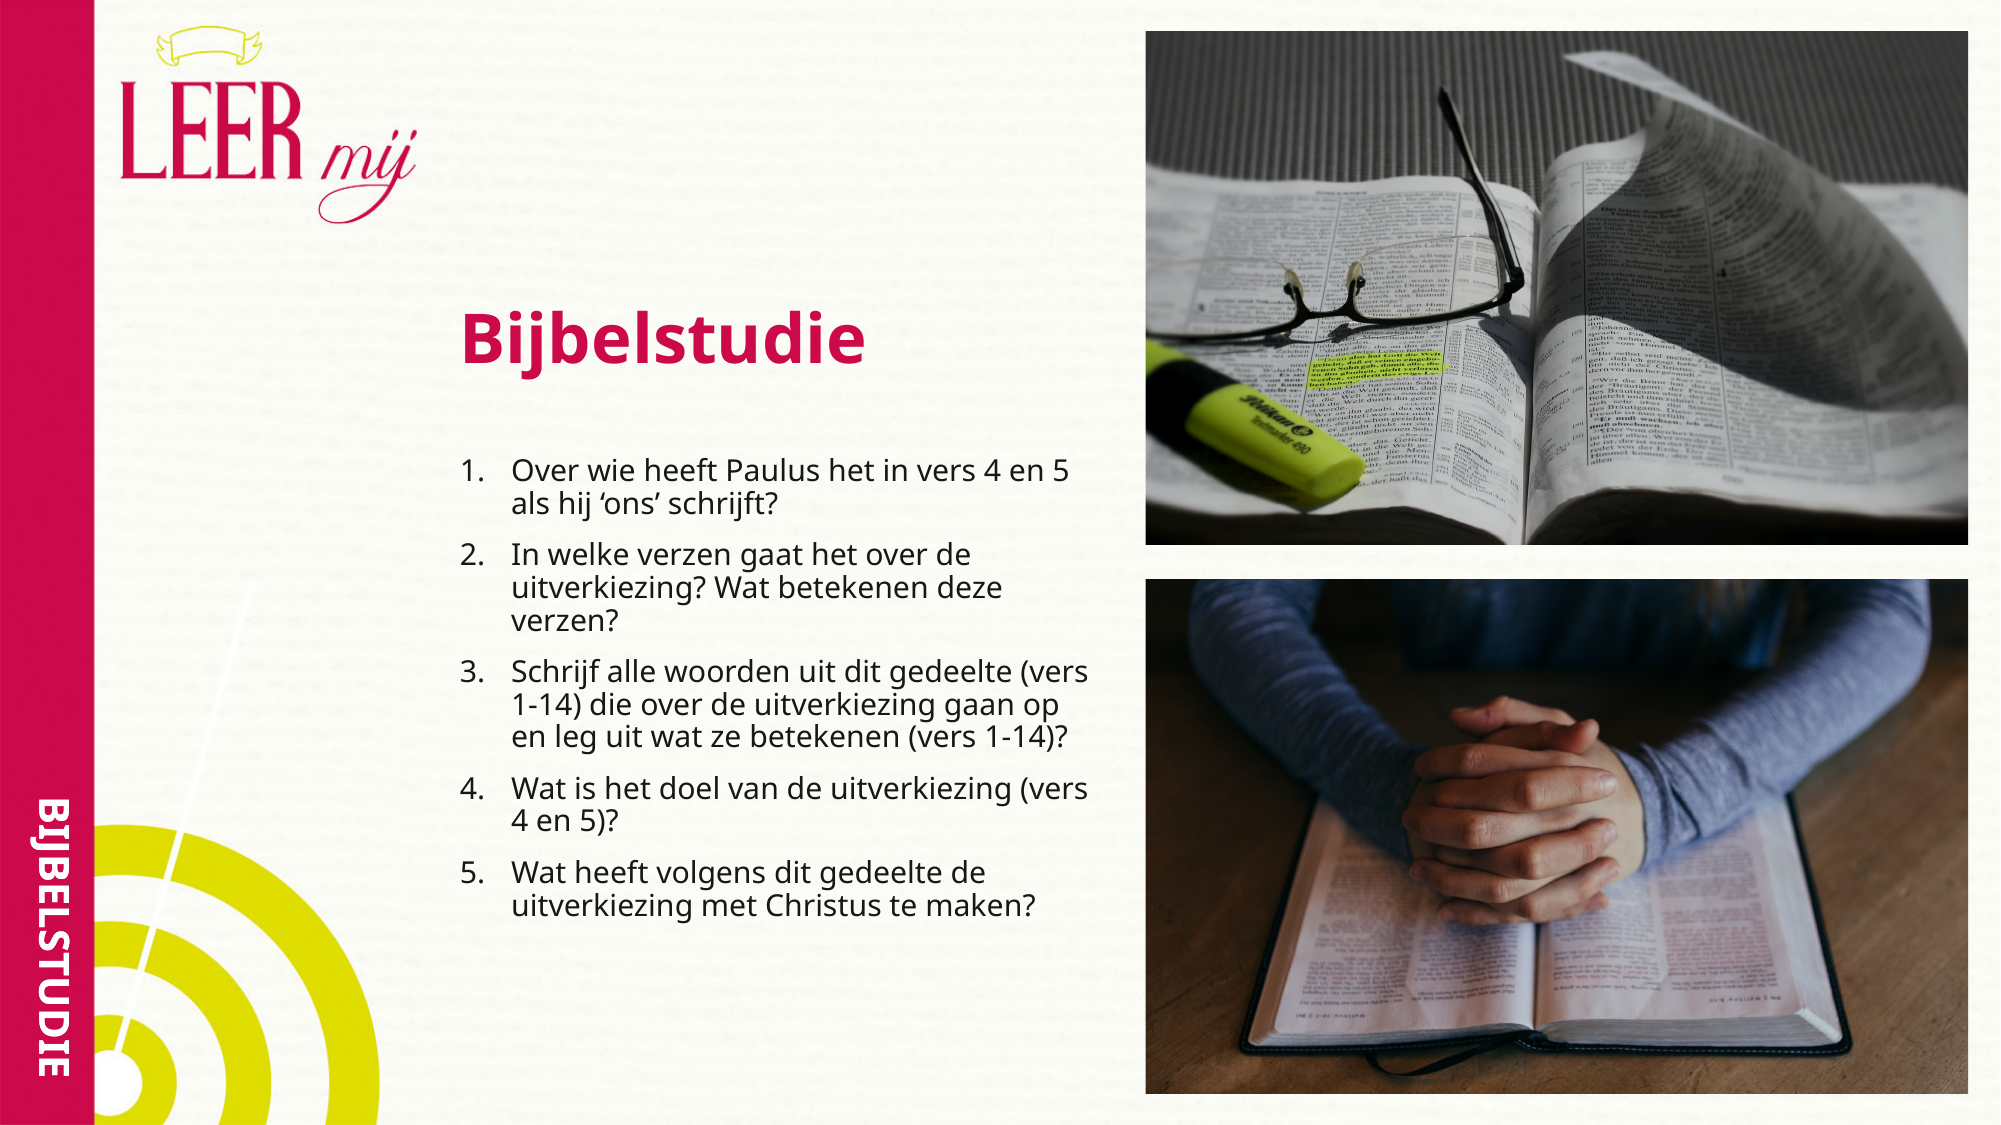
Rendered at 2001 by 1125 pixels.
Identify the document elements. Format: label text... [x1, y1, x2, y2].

list Over wie heeft Paulus het in vers 4 en 5 als hij ‘ons’ schrijft? In welke verzen gaat het over de uitverkiezing? Wat betekenen deze verzen? Schrijf alle woorden uit dit gedeelte (vers 1-14) die over de uitverkiezing gaan op en leg uit wat ze betekenen (vers 1-14)? Wat is het doel van de uitverkiezing (vers 4 en 5)? Wat heeft volgens dit gedeelte de uitverkiezing met Christus te maken? [444, 448, 1105, 968]
title Bijbelstudie [444, 229, 1102, 386]
picture [0, 0, 2001, 1125]
